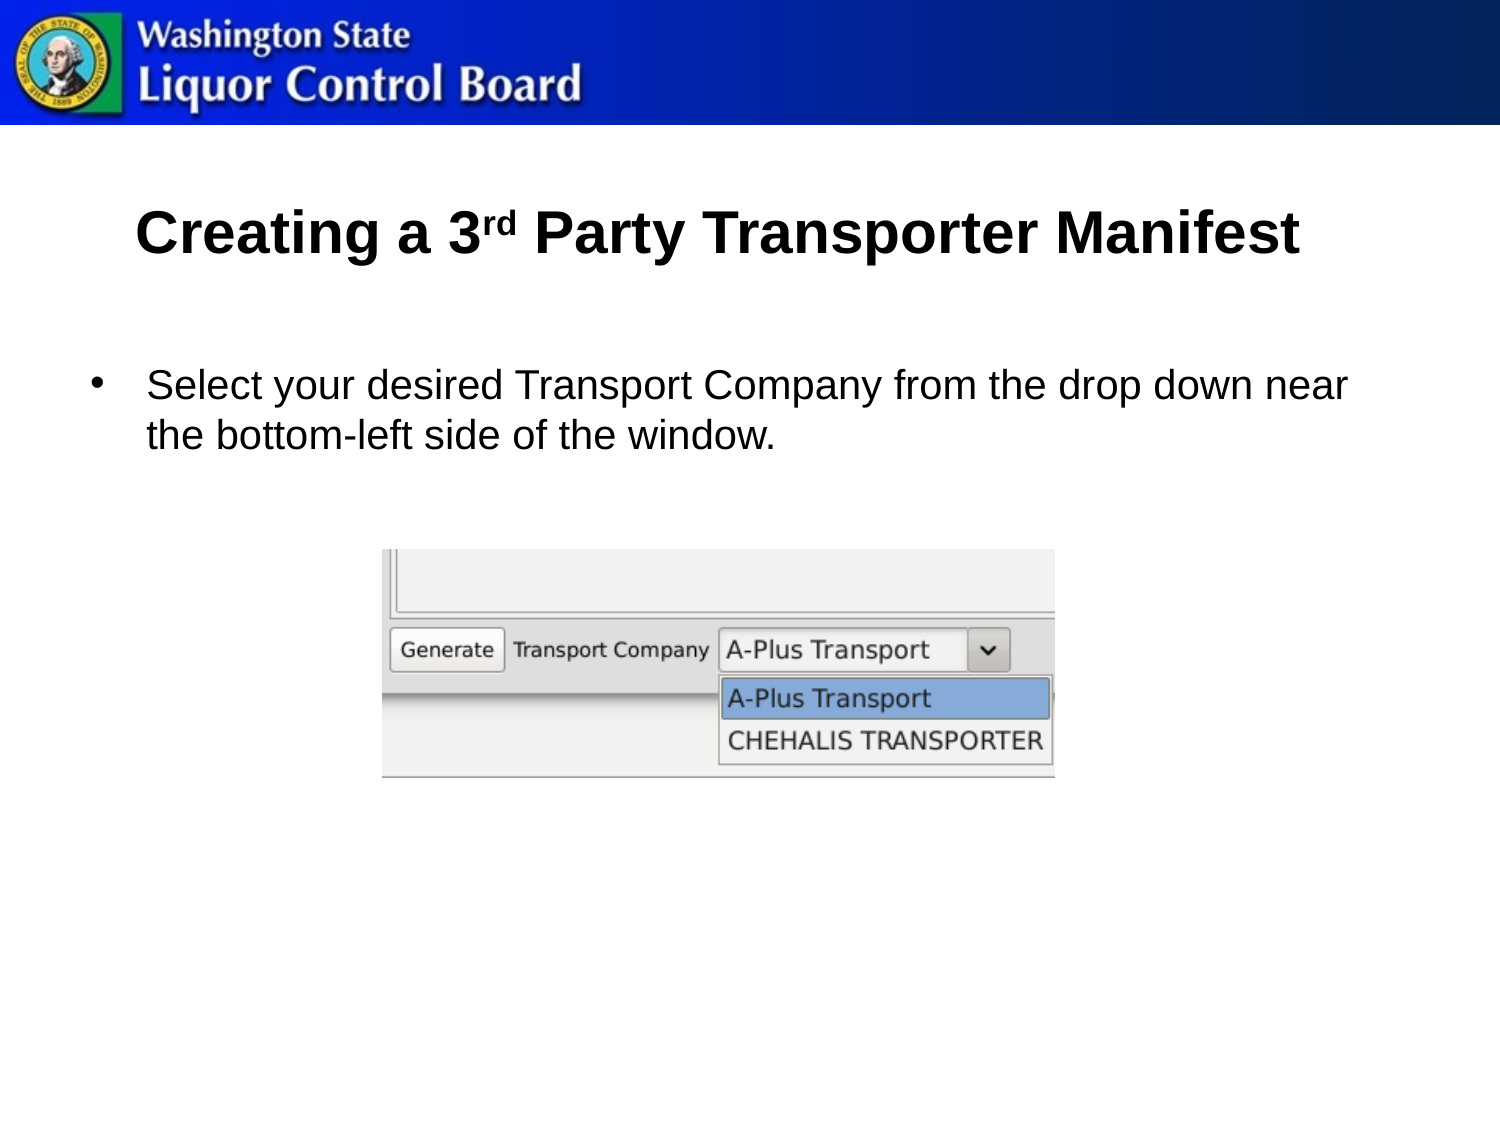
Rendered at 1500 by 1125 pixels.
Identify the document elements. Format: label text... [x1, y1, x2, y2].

list Select your desired Transport Company from the drop down near the bottom-left side of the window. [75, 350, 1425, 1043]
picture [0, 0, 1500, 125]
picture [382, 549, 1055, 779]
title Creating a 3rd Party Transporter Manifest [99, 154, 1338, 305]
